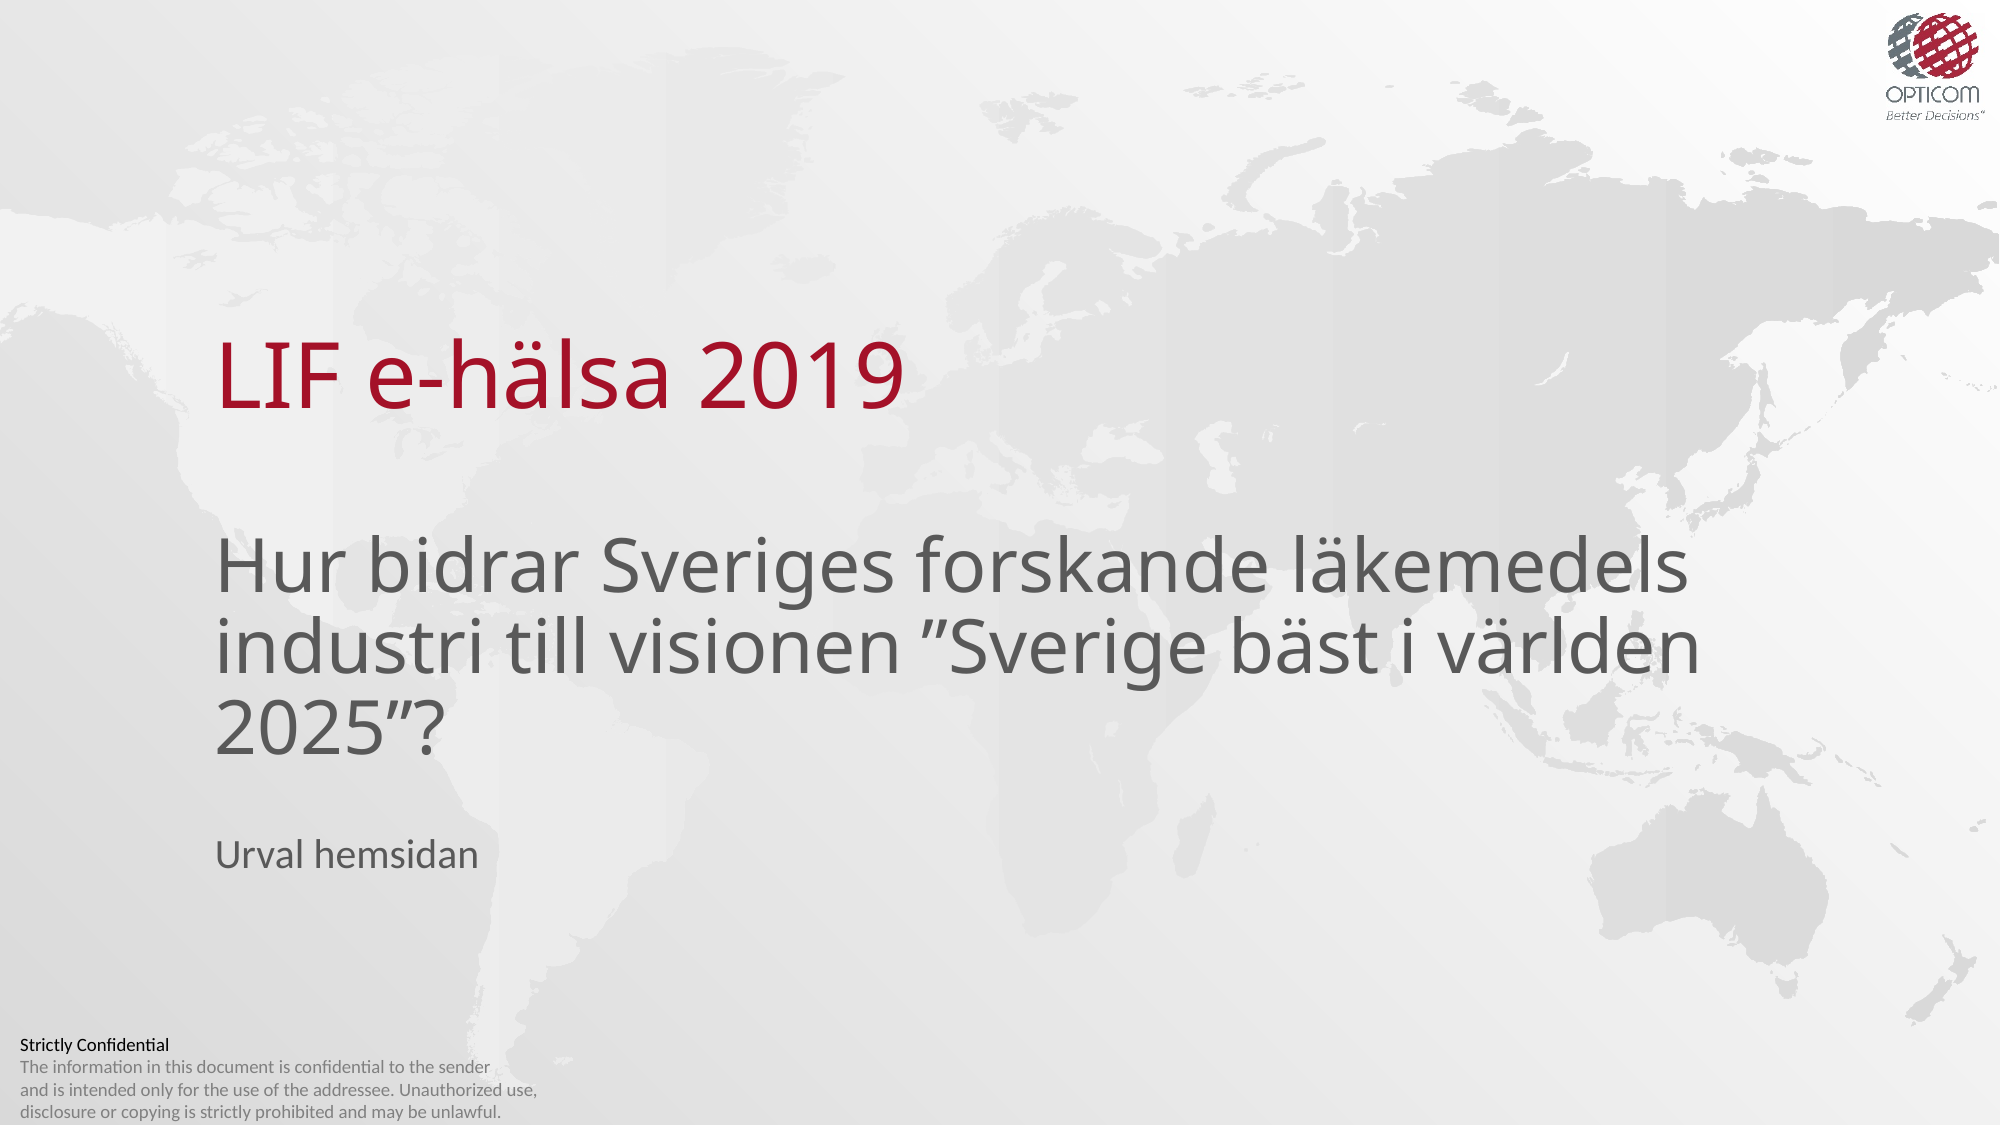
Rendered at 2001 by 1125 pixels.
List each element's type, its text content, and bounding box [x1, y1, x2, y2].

subtitle Urval hemsidan [199, 825, 1488, 1013]
picture [1886, 13, 1985, 120]
title LIF e-hälsa 2019 Hur bidrar Sveriges forskande läke­medels­industri till visionen ”Sverige bäst i världen 2025”? [199, 299, 1801, 800]
